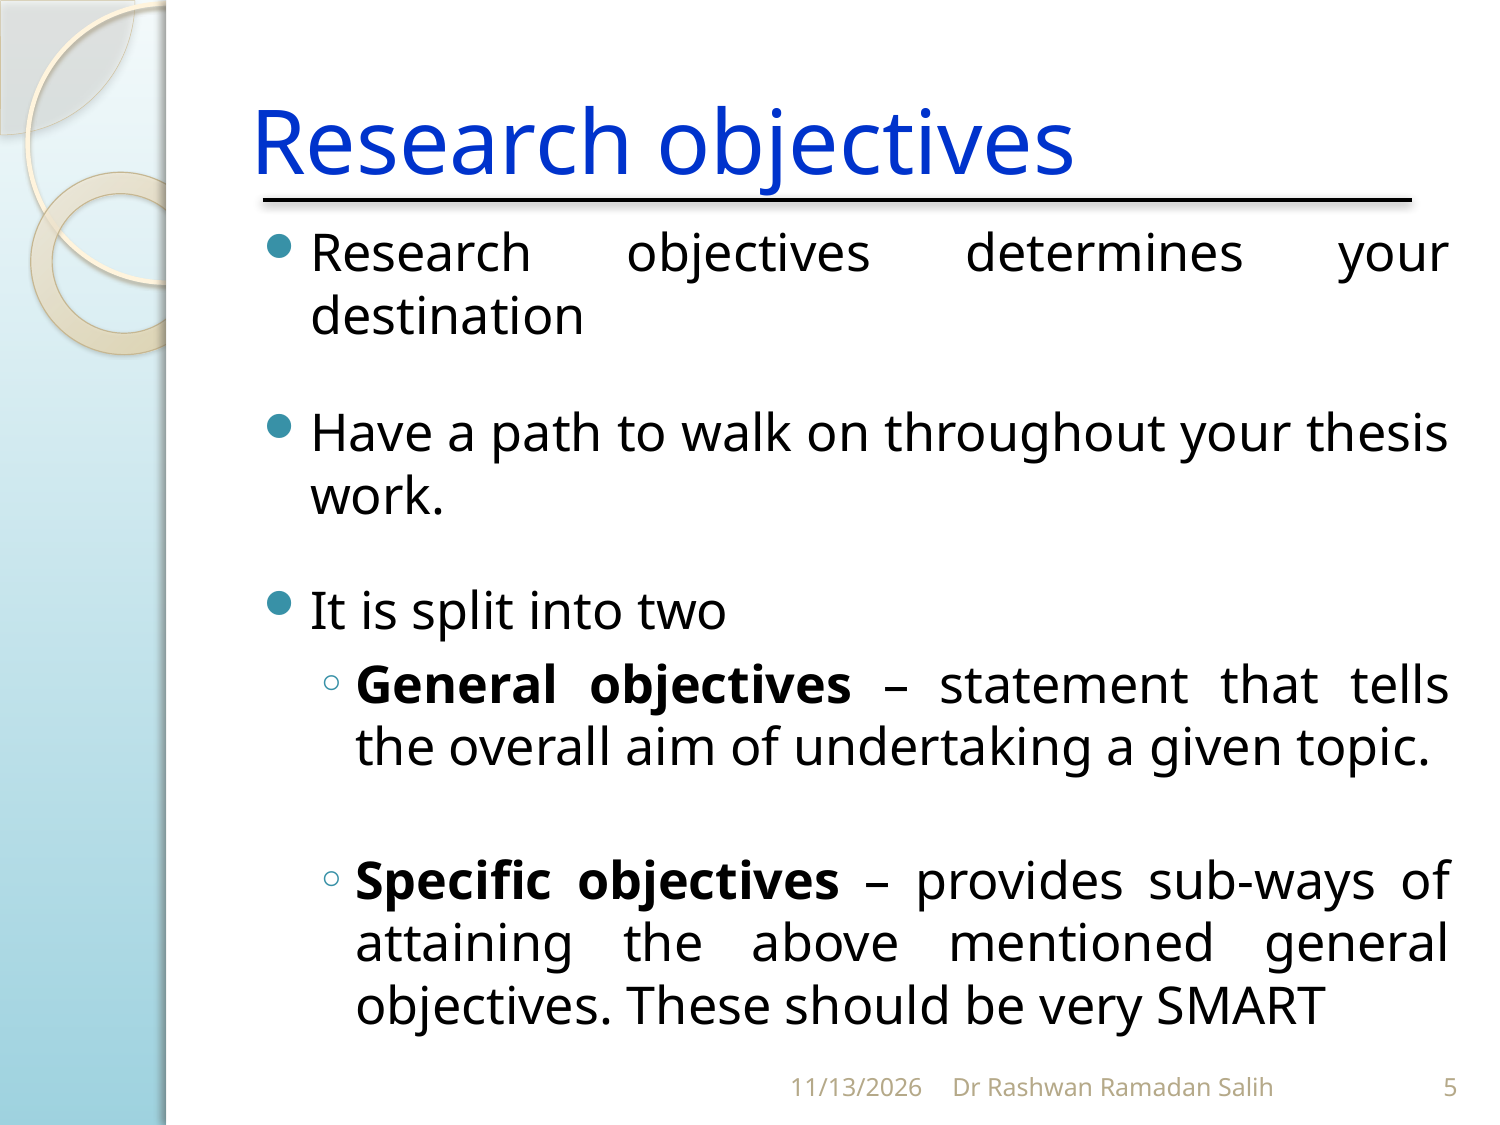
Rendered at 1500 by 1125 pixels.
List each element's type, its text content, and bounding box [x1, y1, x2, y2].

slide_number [587, 1034, 937, 1113]
footer Dr Rashwan Ramadan Salih [937, 1034, 1413, 1113]
title Research objectives [235, 45, 1466, 212]
slide_number 5 [1413, 1034, 1488, 1113]
list Research objectives determines your destination Have a path to walk on throughout your thesis work. It is split into two General objectives – statement that tells the overall aim of undertaking a given topic. Specific objectives – provides sub-ways of attaining the above mentioned general objectives. These should be very SMART [235, 212, 1466, 1035]
